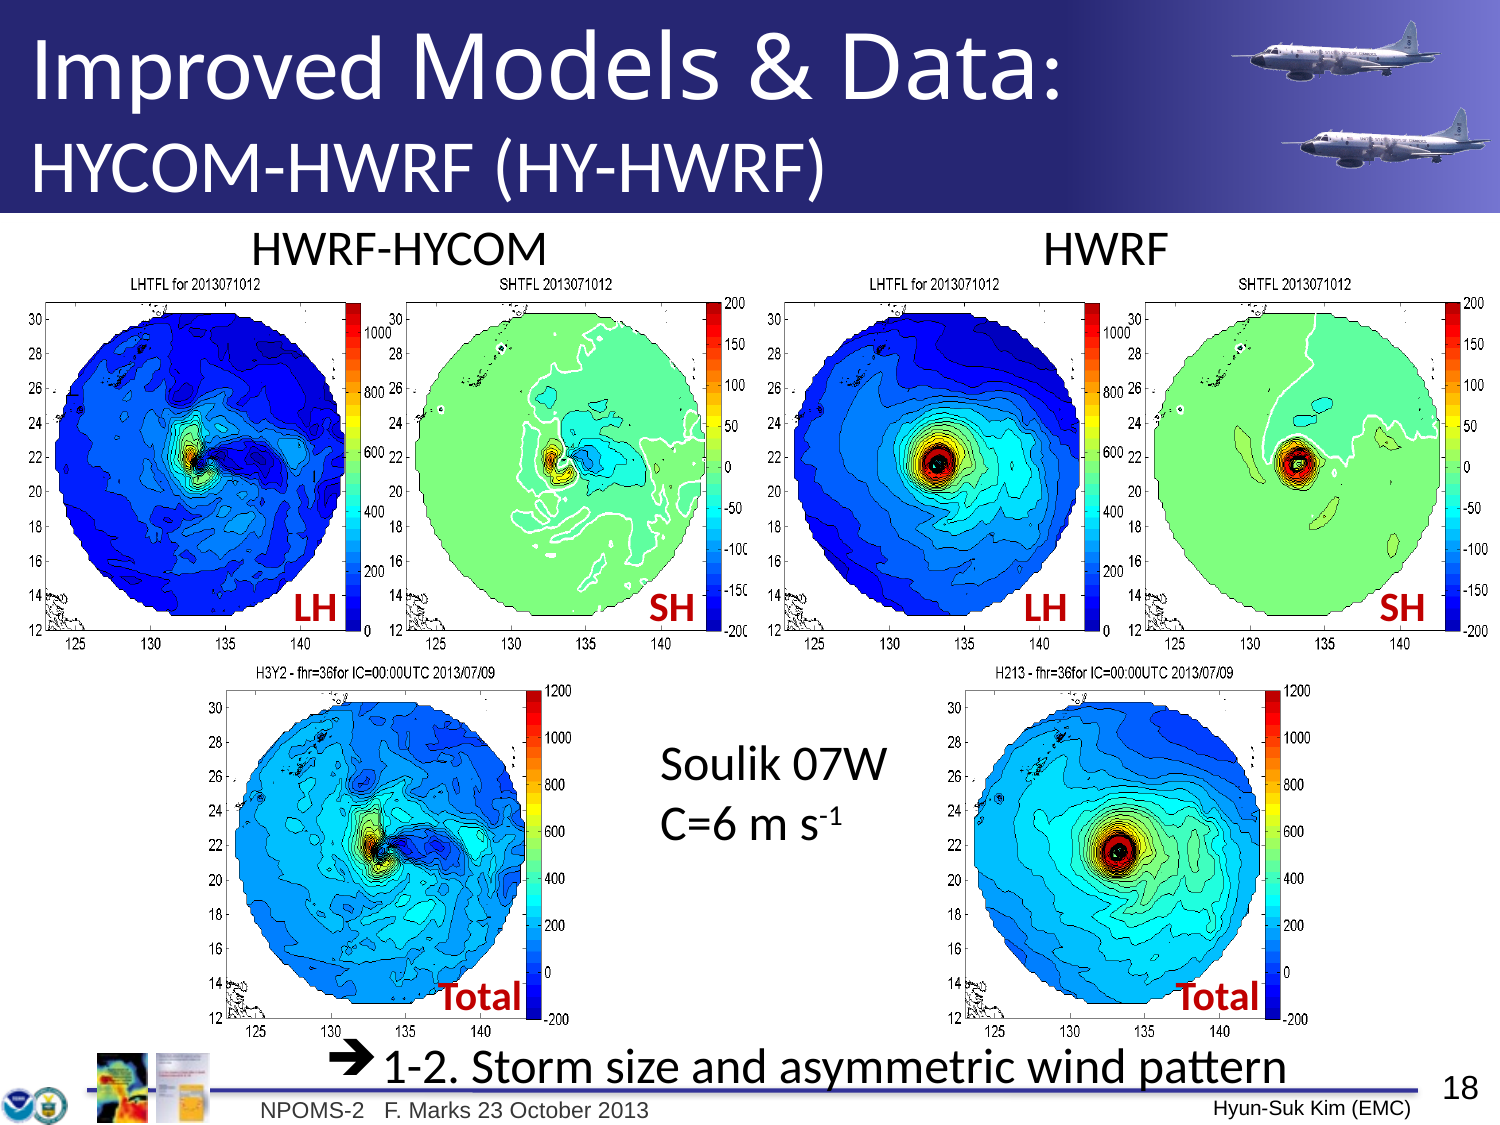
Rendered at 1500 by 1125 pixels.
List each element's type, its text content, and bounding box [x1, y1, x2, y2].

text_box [8, 208, 1497, 1050]
picture [97, 1053, 148, 1123]
footer NPOMS-2 F. Marks 23 October 2013 [245, 1088, 721, 1125]
text_box 1-2. Storm size and asymmetric wind pattern [310, 1055, 1500, 1101]
picture [156, 1053, 210, 1123]
picture [0, 1087, 68, 1125]
text_box Hyun-Suk Kim (EMC) [1202, 1101, 1423, 1125]
text_box Improved Models & Data: HYCOM-HWRF (HY-HWRF) [0, 0, 1500, 216]
